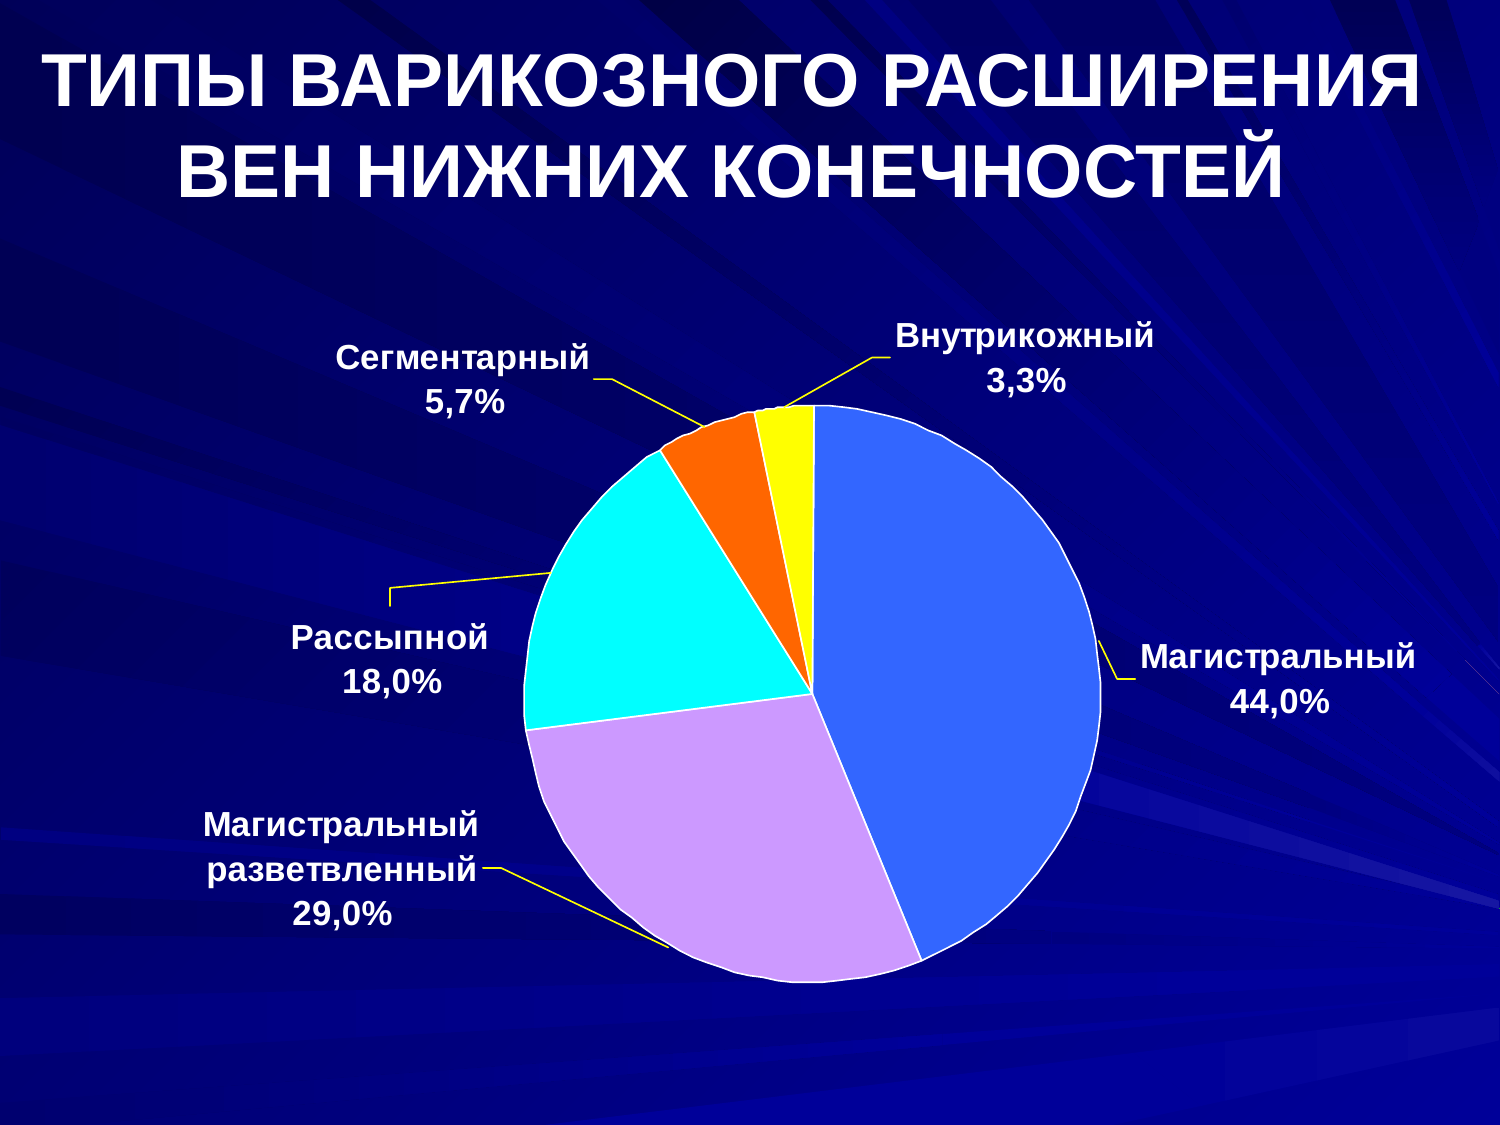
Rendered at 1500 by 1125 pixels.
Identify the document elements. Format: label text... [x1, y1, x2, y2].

title ТИПЫ ВАРИКОЗНОГО РАСШИРЕНИЯ ВЕН НИЖНИХ КОНЕЧНОСТЕЙ [0, 50, 1463, 188]
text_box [40, 252, 1500, 1125]
